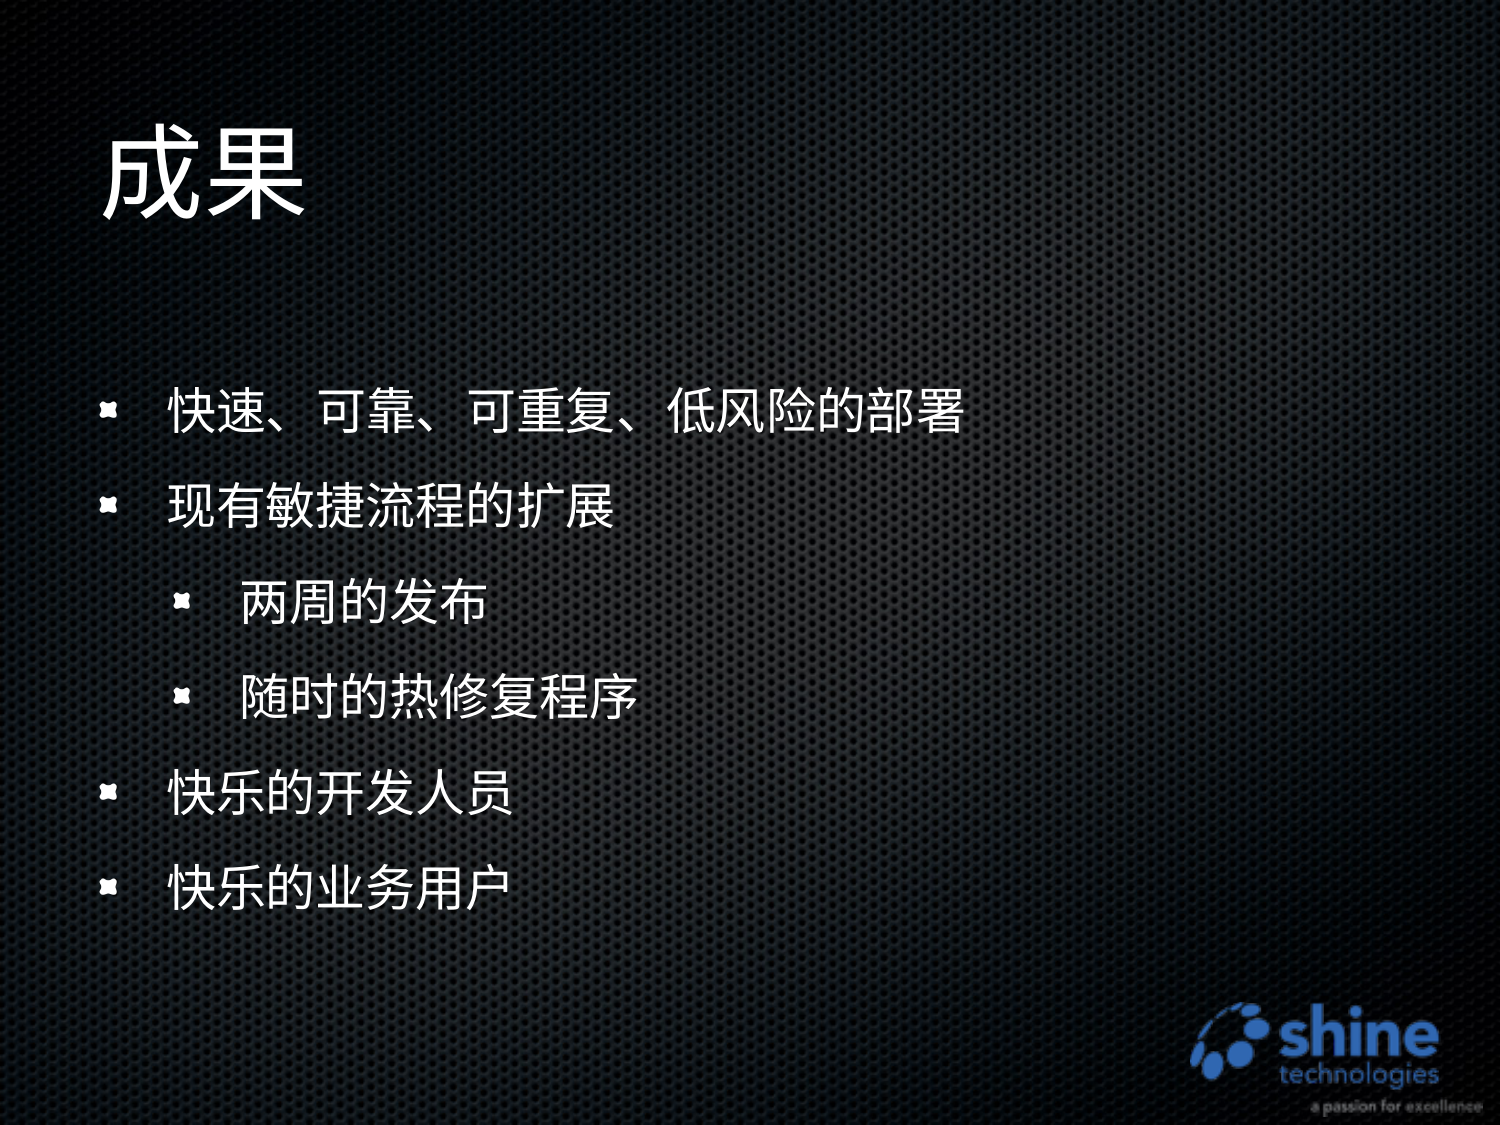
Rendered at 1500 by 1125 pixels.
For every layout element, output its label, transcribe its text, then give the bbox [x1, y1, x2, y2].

title 成果 [91, 28, 1411, 311]
picture [0, 0, 1500, 1125]
list 快速、可靠、可重复、低风险的部署 现有敏捷流程的扩展 两周的发布 随时的热修复程序 快乐的开发人员 快乐的业务用户 [91, 318, 1411, 978]
